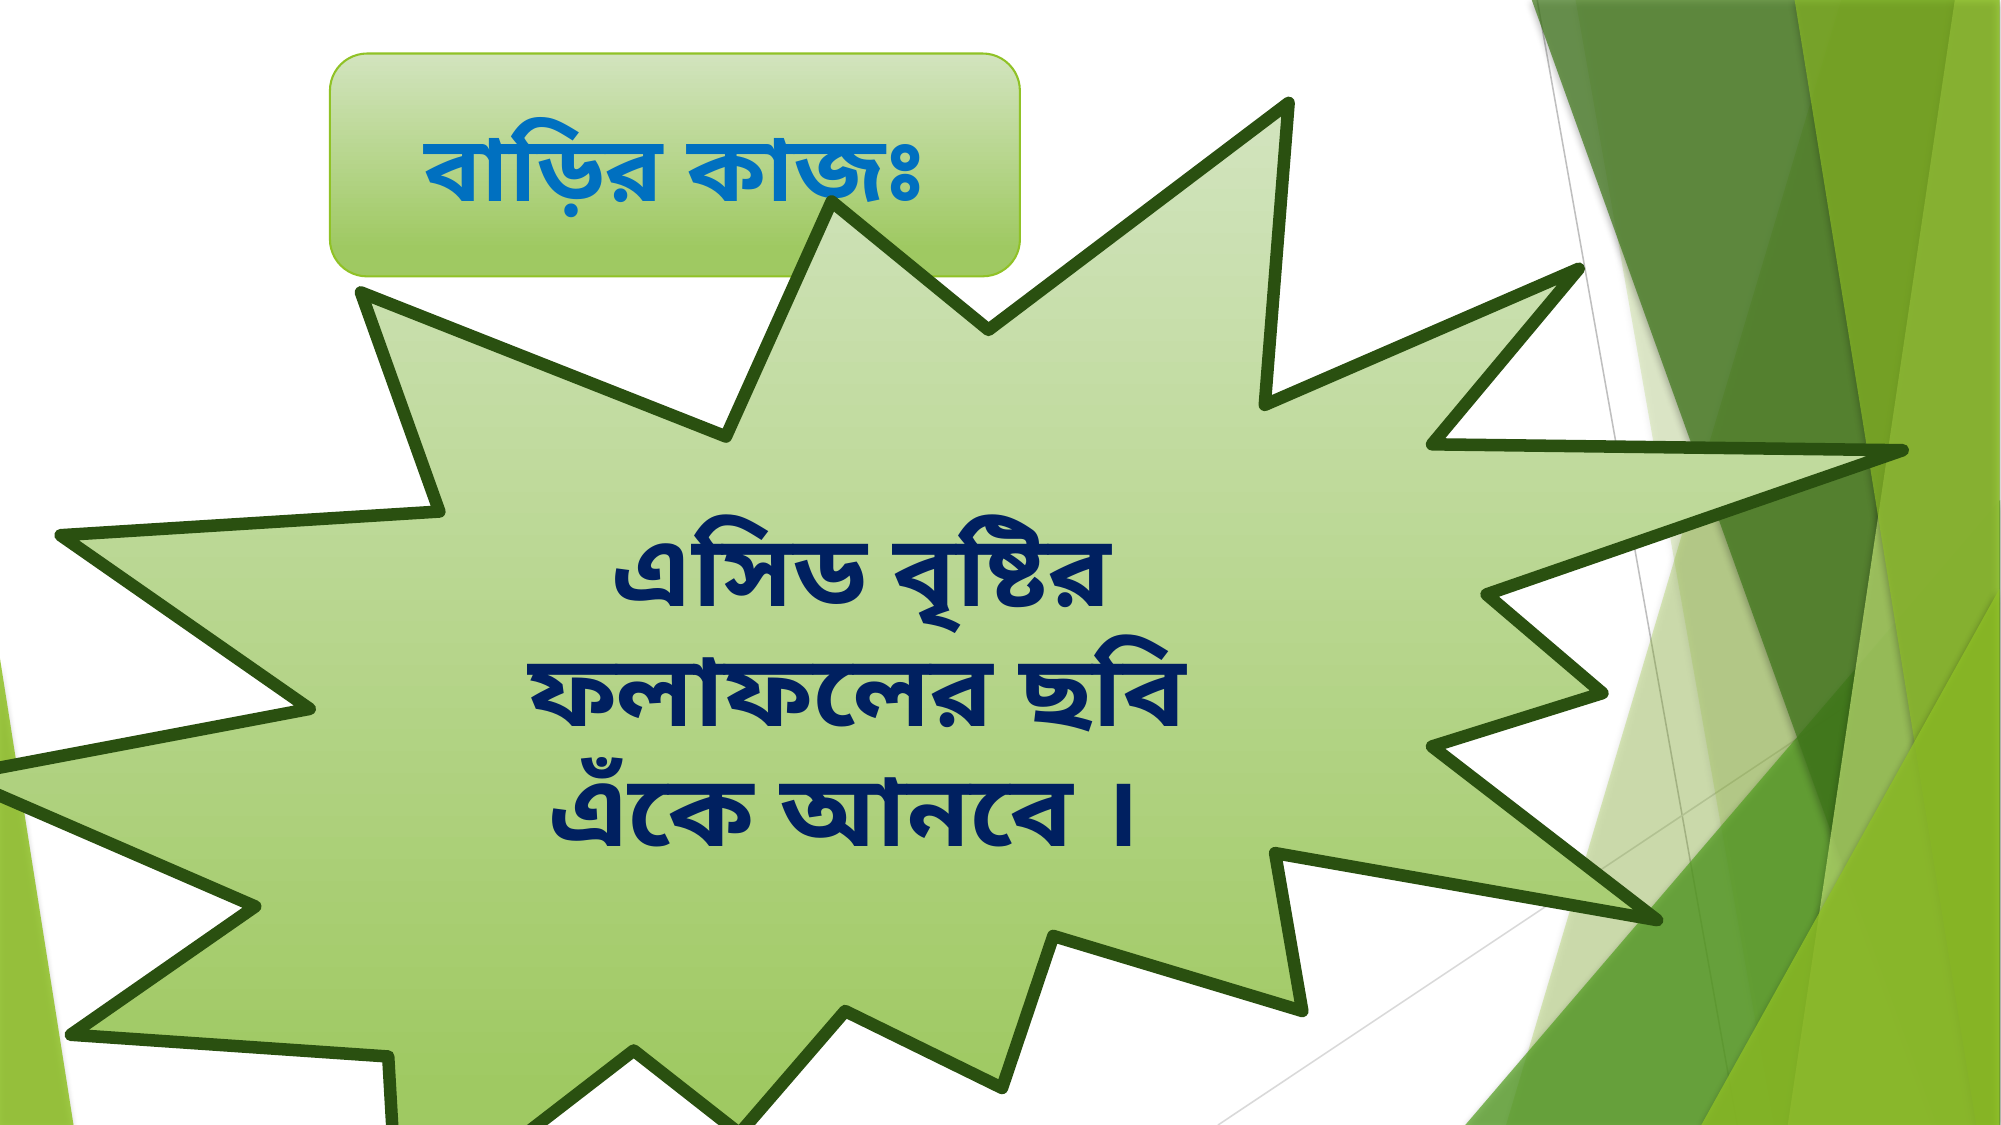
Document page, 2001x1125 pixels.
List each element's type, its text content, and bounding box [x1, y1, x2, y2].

text_box এসিড বৃষ্টির ফলাফলের ছবি এঁকে আনবে । [0, 101, 1904, 1125]
text_box বাড়ির কাজঃ [328, 52, 1021, 278]
